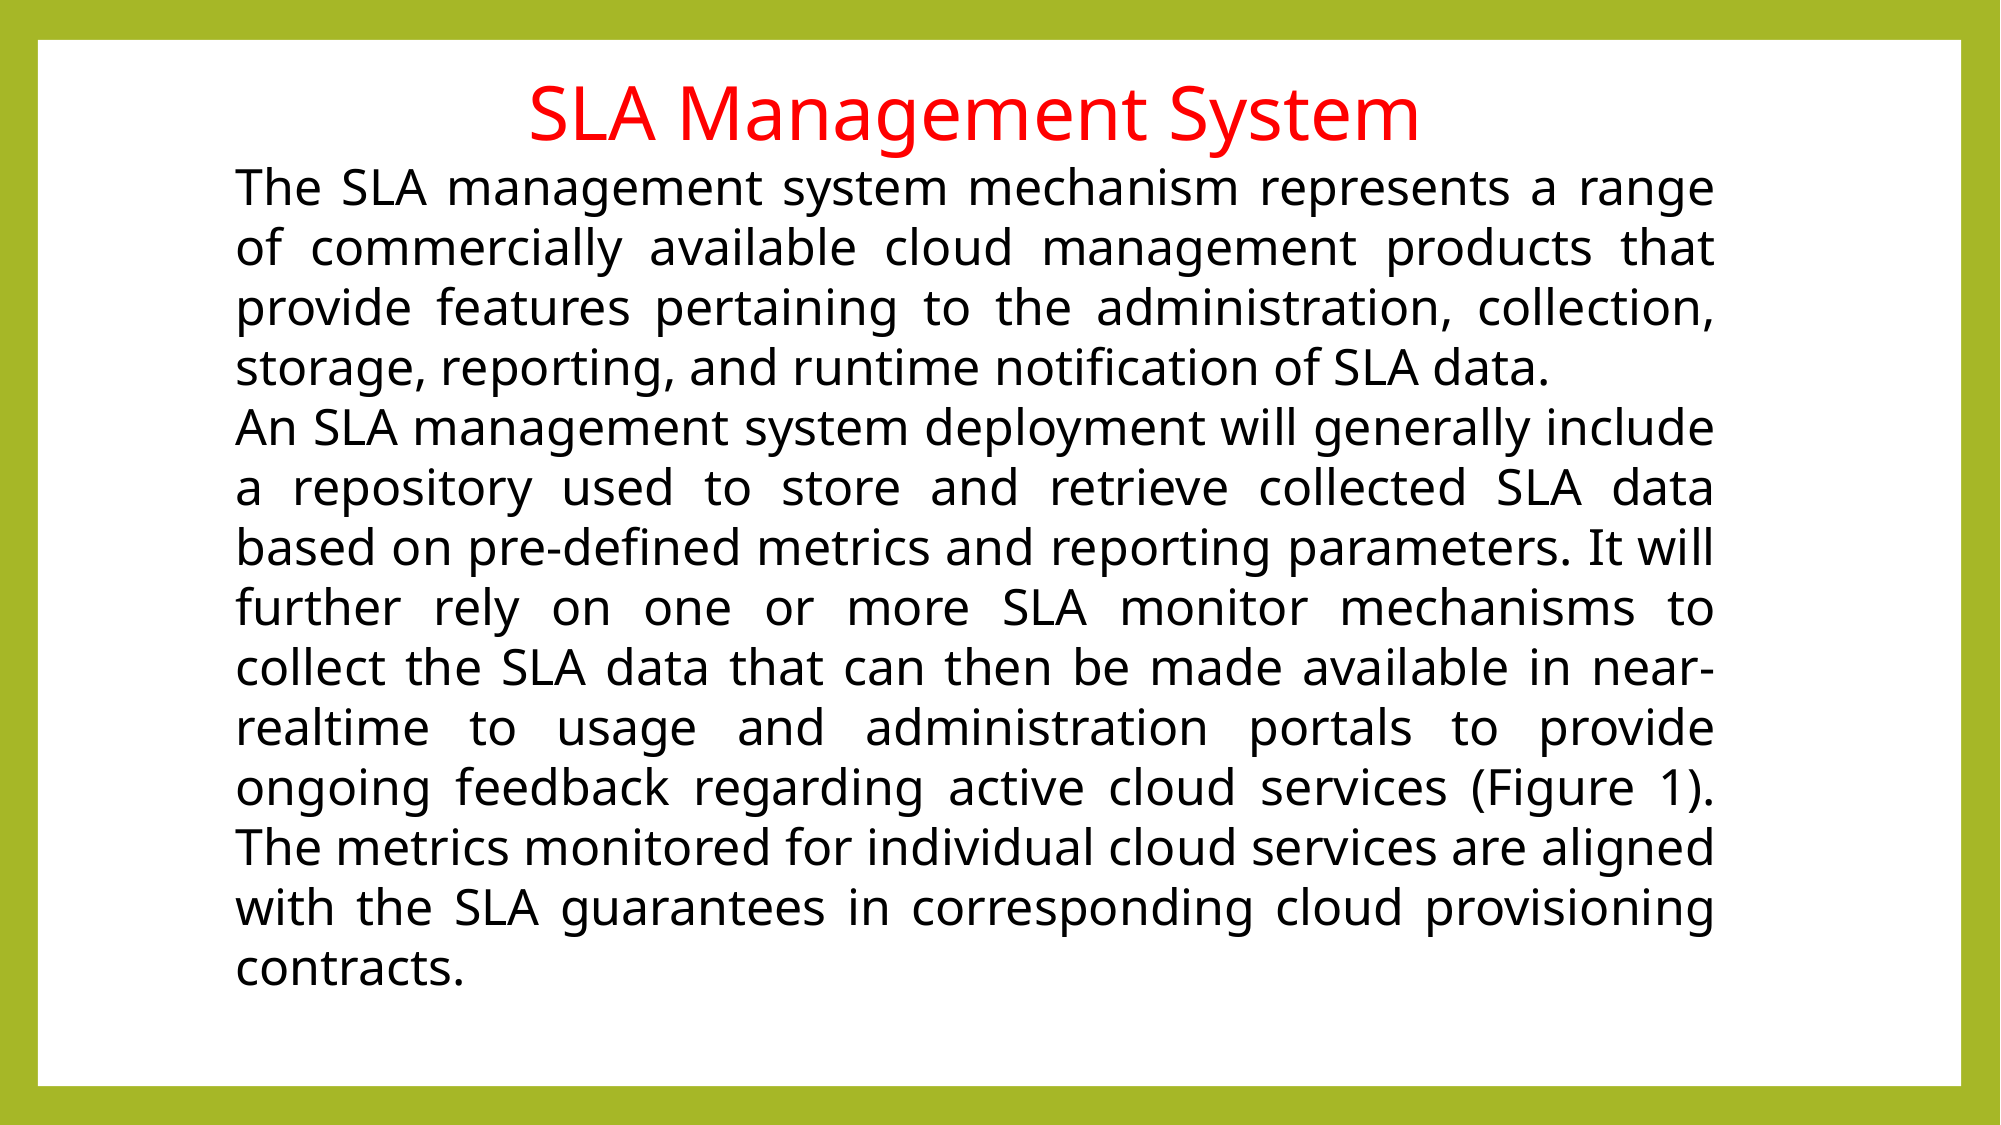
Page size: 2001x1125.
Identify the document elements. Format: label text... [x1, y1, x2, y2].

text_box SLA Management System The SLA management system mechanism represents a range of commercially available cloud management products that provide features pertaining to the administration, collection, storage, reporting, and runtime notification of SLA data. An SLA management system deployment will generally include a repository used to store and retrieve collected SLA data based on pre-defined metrics and reporting parameters. It will further rely on one or more SLA monitor mechanisms to collect the SLA data that can then be made available in near-realtime to usage and administration portals to provide ongoing feedback regarding active cloud services (Figure 1). The metrics monitored for individual cloud services are aligned with the SLA guarantees in corresponding cloud provisioning contracts. [220, 58, 1732, 902]
